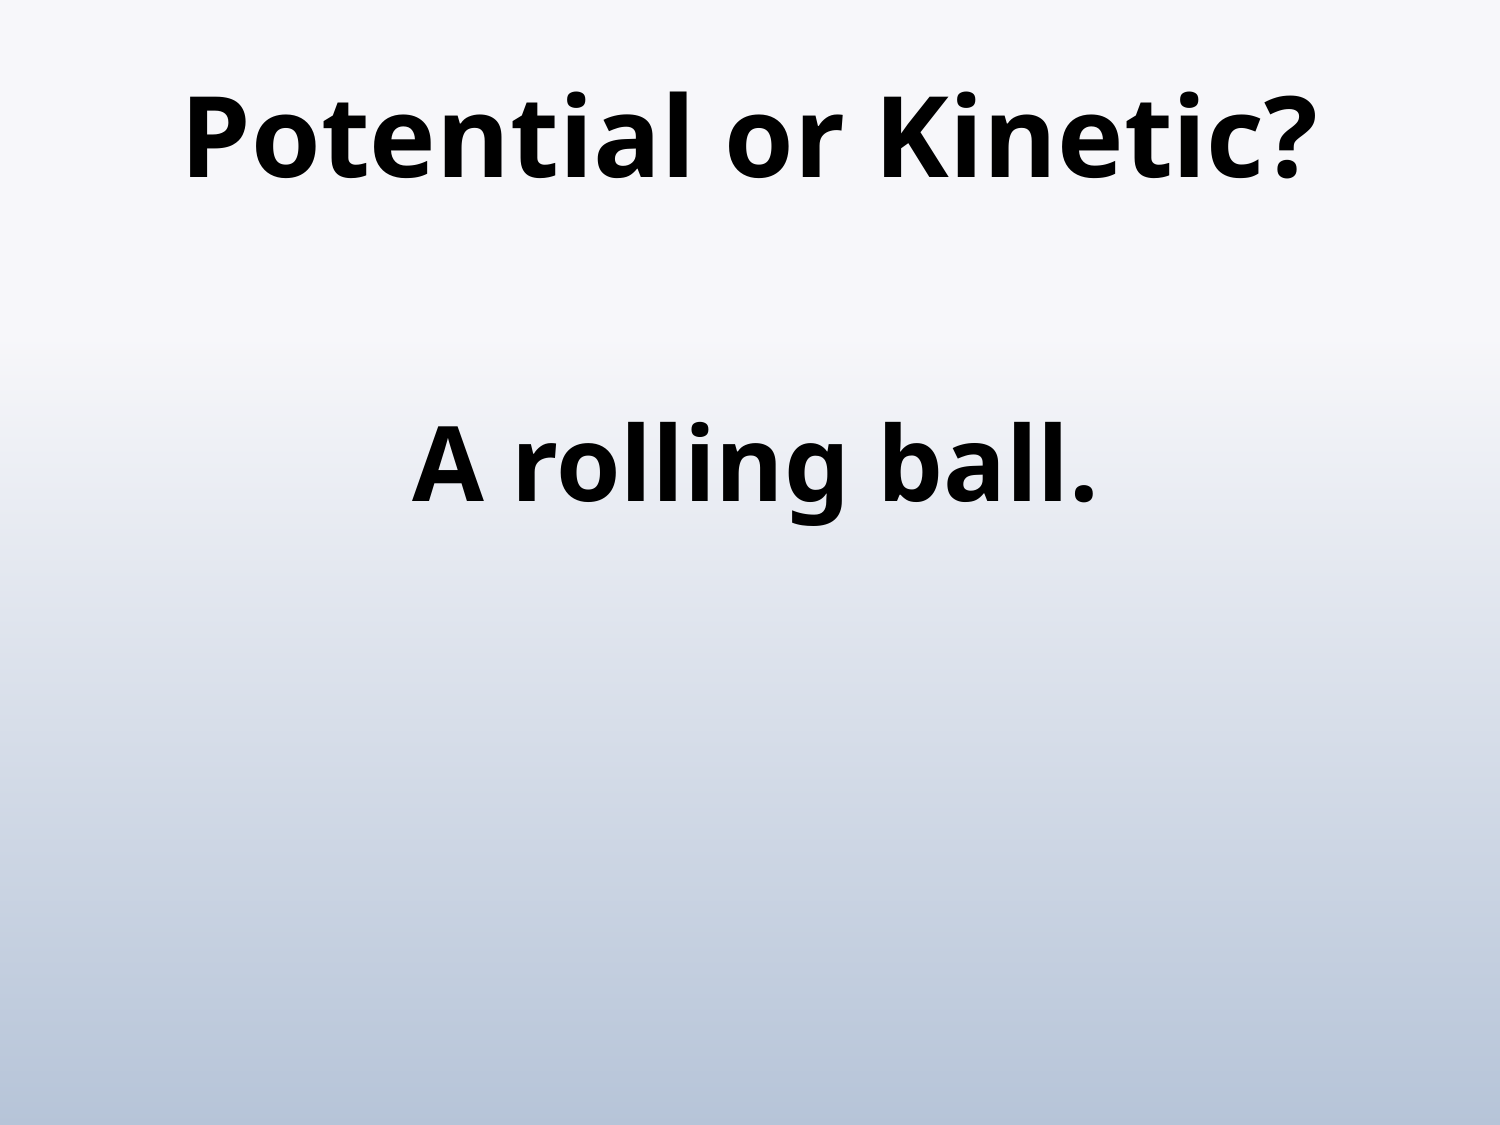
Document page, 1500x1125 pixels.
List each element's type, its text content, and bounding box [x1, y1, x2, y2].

list A rolling ball. [327, 389, 1185, 744]
title Potential or Kinetic? [150, 37, 1350, 245]
